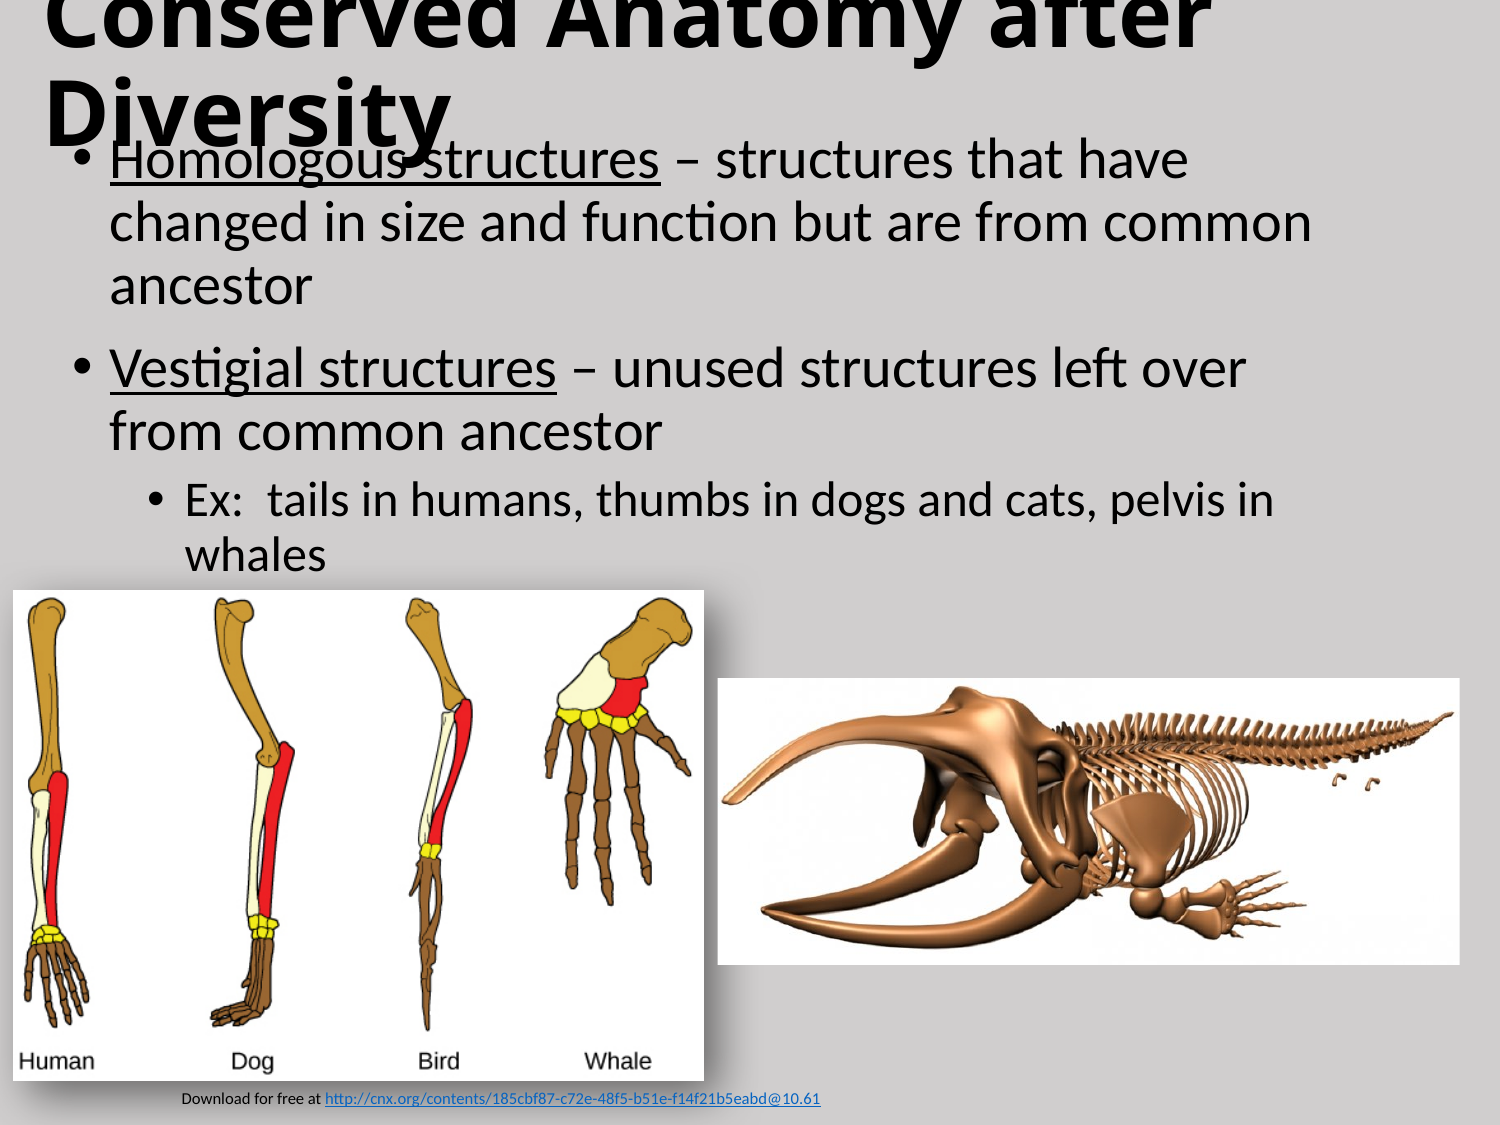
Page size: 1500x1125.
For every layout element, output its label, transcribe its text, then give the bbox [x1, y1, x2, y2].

title Conserved Anatomy after Diversity [27, 4, 1447, 130]
list Homologous structures – structures that have changed in size and function but are from common ancestor Vestigial structures – unused structures left over from common ancestor Ex: tails in humans, thumbs in dogs and cats, pelvis in whales [56, 120, 1351, 601]
picture [717, 678, 1460, 965]
picture [13, 590, 704, 1081]
text_box Download for free at http://cnx.org/contents/185cbf87-c72e-48f5-b51e-f14f21b5eabd@10.61 [166, 1080, 837, 1115]
